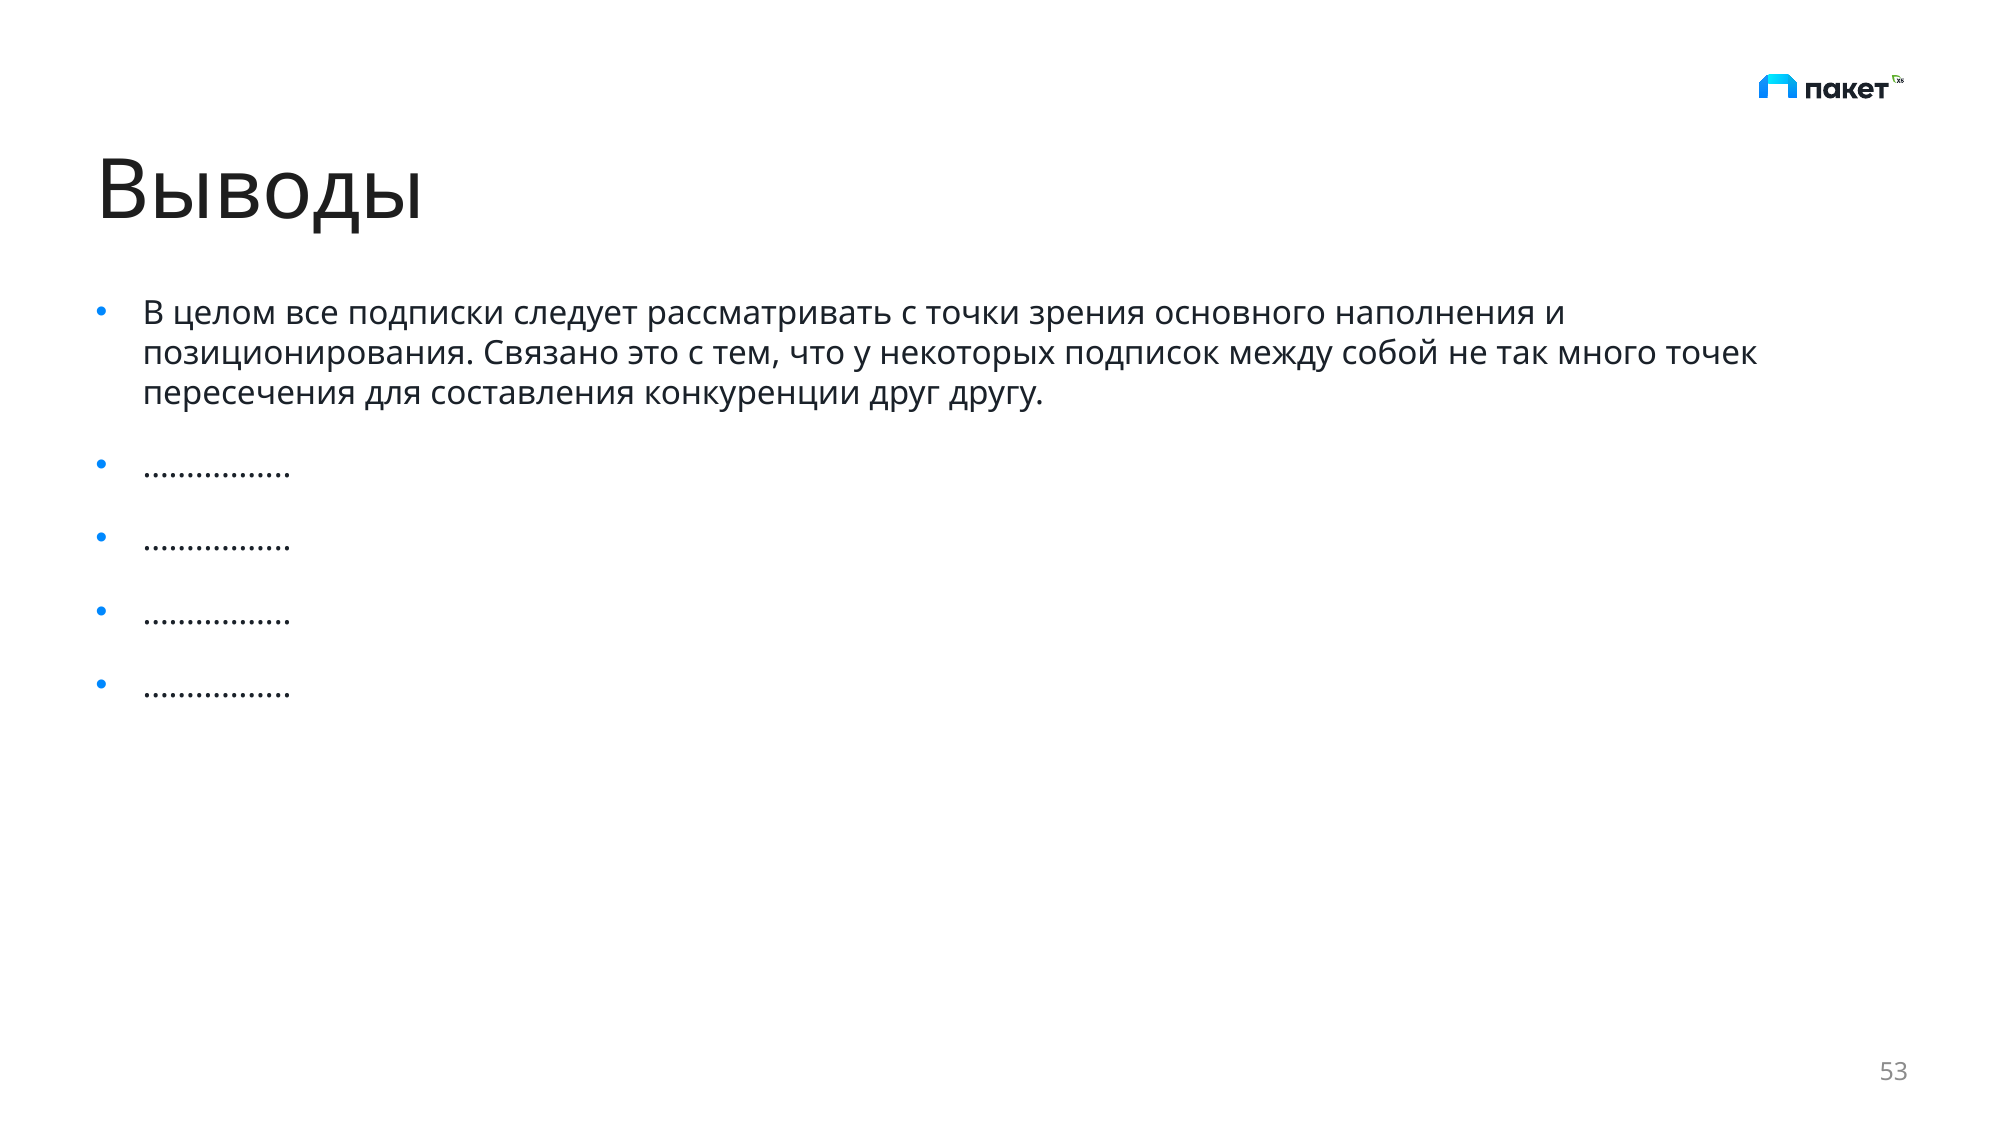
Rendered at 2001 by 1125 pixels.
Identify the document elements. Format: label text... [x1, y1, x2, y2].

title Выводы [80, 138, 1904, 246]
text_box В целом все подписки следует рассматривать с точки зрения основного наполнения и позиционирования. Связано это с тем, что у некоторых подписок между собой не так много точек пересечения для составления конкуренции друг другу. …………….. …………….. …………….. …………….. [80, 283, 1859, 785]
slide_number 53 [1473, 1042, 1923, 1103]
